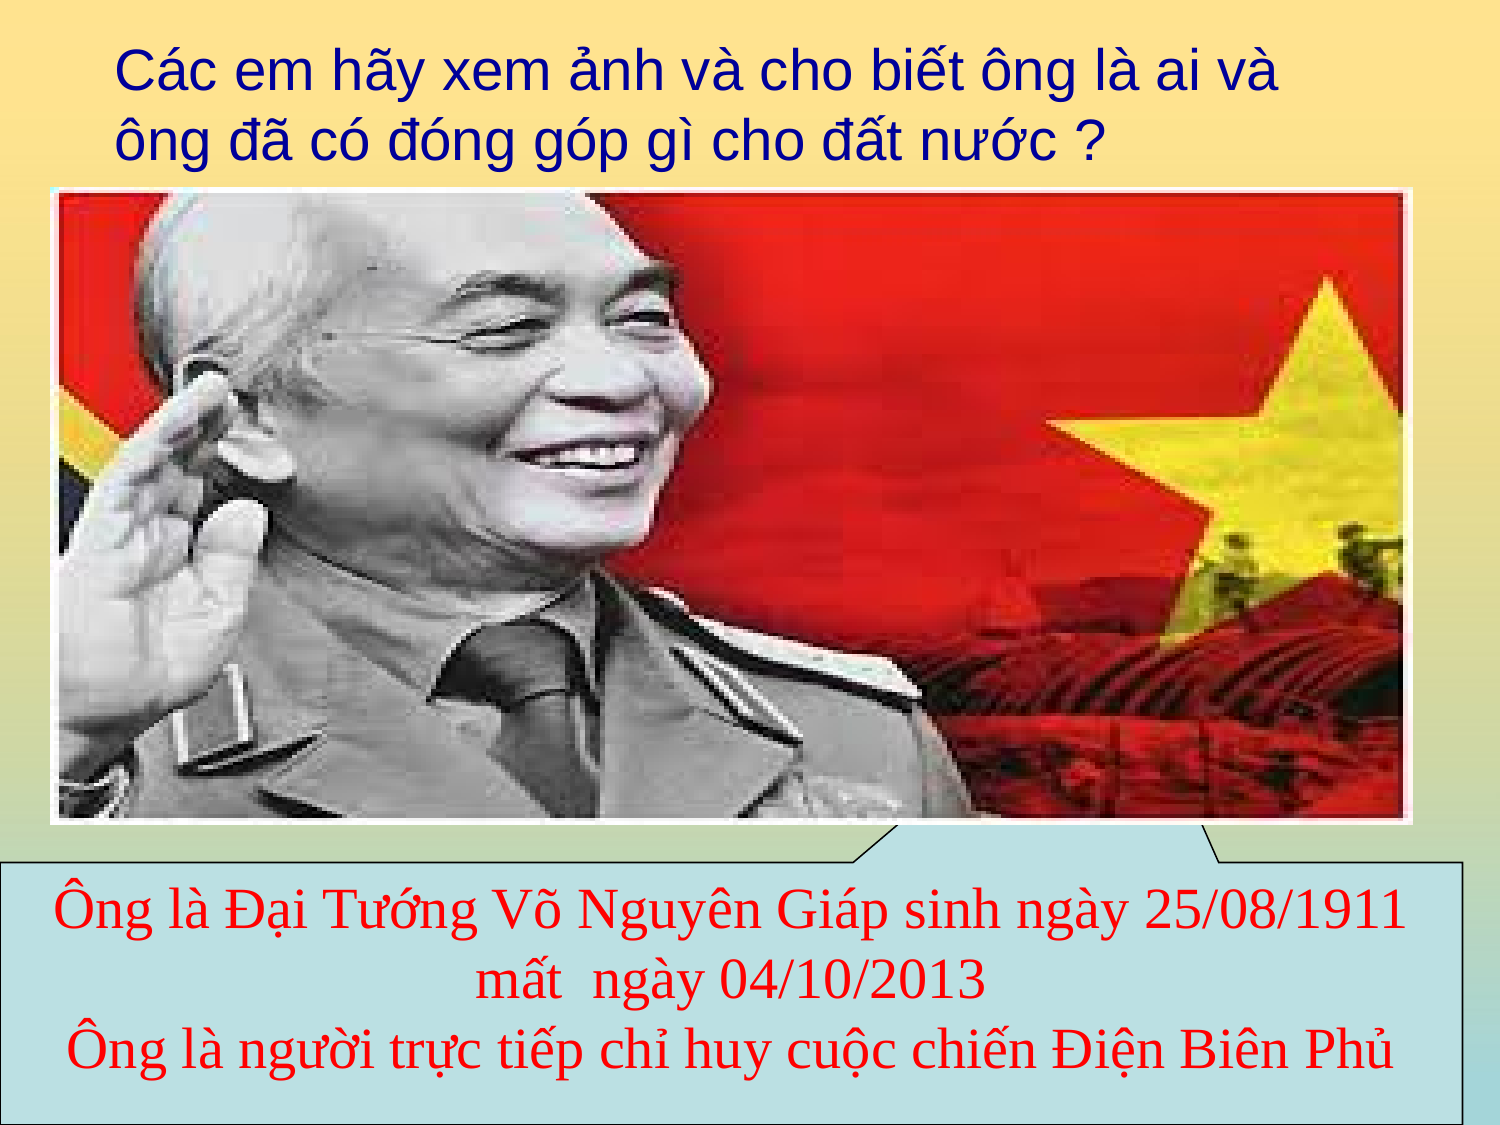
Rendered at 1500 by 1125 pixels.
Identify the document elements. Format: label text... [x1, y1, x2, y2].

text_box Ông là Đại Tướng Võ Nguyên Giáp sinh ngày 25/08/1911 mất ngày 04/10/2013 Ông là người trực tiếp chỉ huy cuộc chiến Điện Biên Phủ [0, 835, 1463, 1125]
picture [0, 0, 1500, 1125]
text_box Các em hãy xem ảnh và cho biết ông là ai và ông đã có đóng góp gì cho đất nước ? [99, 24, 1388, 180]
